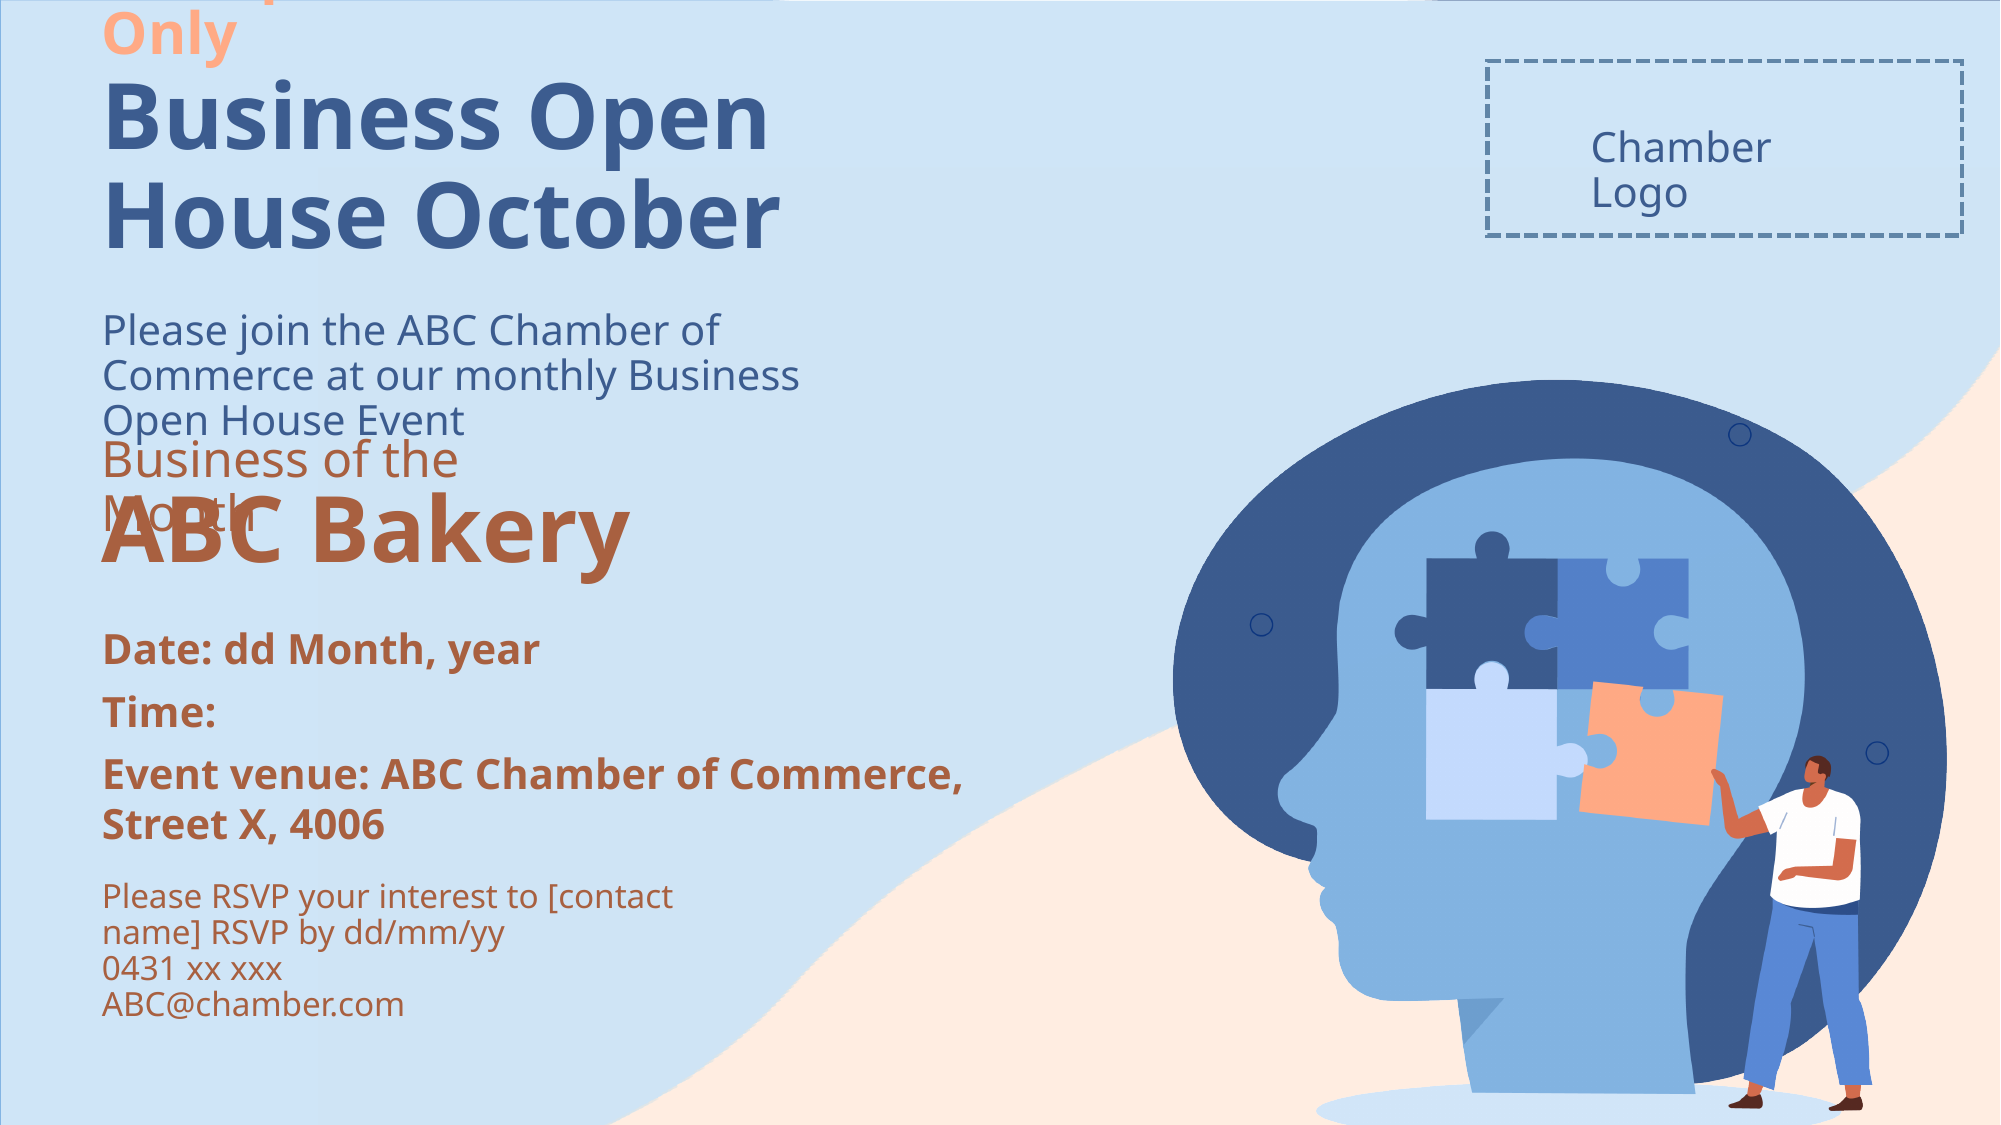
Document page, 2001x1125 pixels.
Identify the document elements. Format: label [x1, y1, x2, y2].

picture [0, 0, 2000, 1125]
text_box [86, 426, 822, 590]
